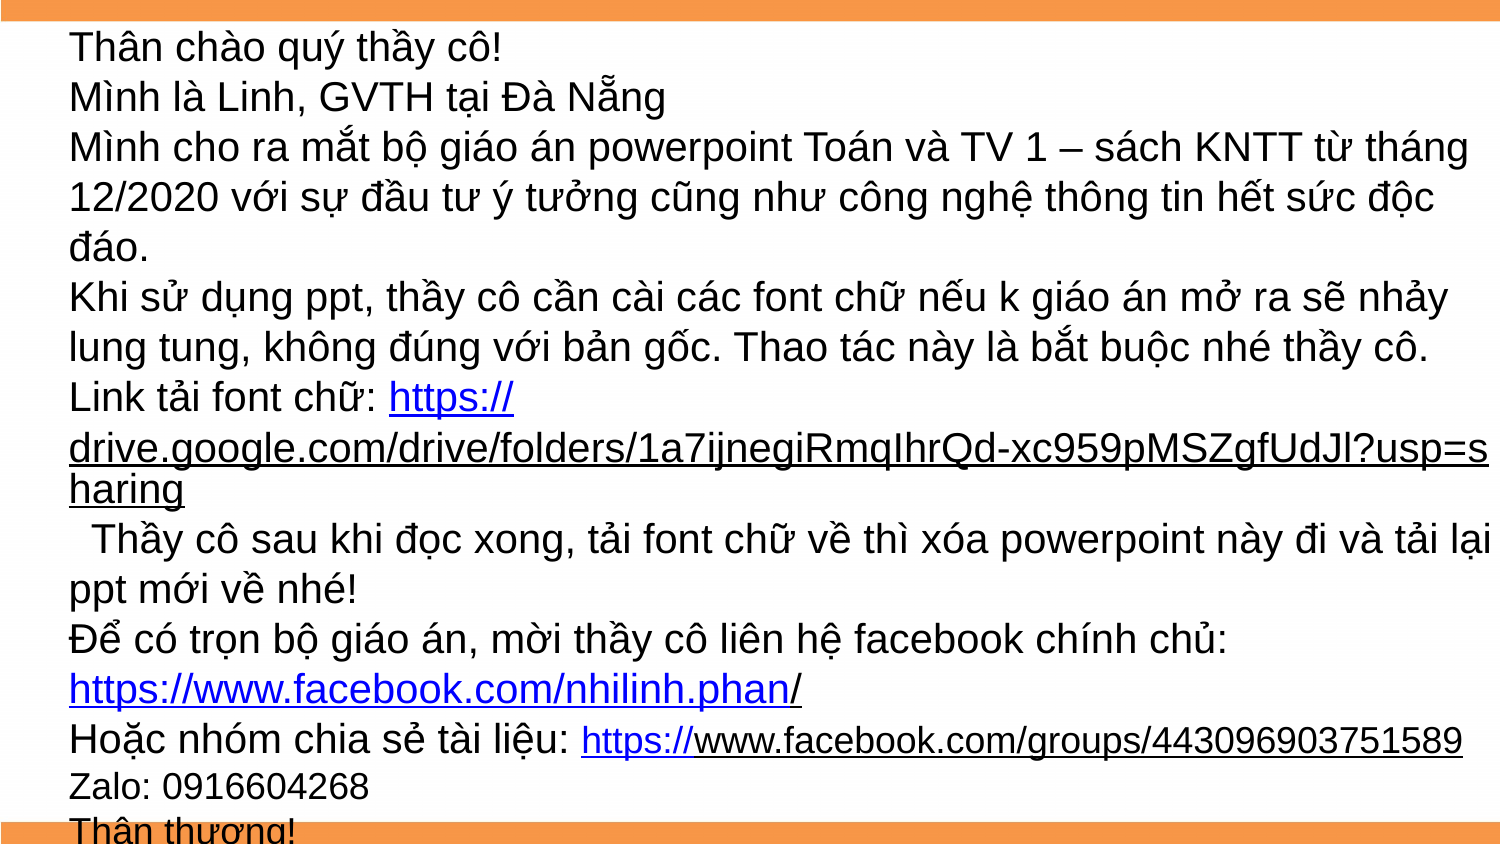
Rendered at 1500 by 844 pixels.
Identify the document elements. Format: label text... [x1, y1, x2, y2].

title Thân chào quý thầy cô! Mình là Linh, GVTH tại Đà Nẵng Mình cho ra mắt bộ giáo án powerpoint Toán và TV 1 – sách KNTT từ tháng 12/2020 với sự đầu tư ý tưởng cũng như công nghệ thông tin hết sức độc đáo. Khi sử dụng ppt, thầy cô cần cài các font chữ nếu k giáo án mở ra sẽ nhảy lung tung, không đúng với bản gốc. Thao tác này là bắt buộc nhé thầy cô. Link tải font chữ: https://drive.google.com/drive/folders/1a7ijnegiRmqIhrQd-xc959pMSZgfUdJl?usp=sharing Thầy cô sau khi đọc xong, tải font chữ về thì xóa powerpoint này đi và tải lại ppt mới về nhé! Để có trọn bộ giáo án, mời thầy cô liên hệ facebook chính chủ: https://www.facebook.com/nhilinh.phan/ Hoặc nhóm chia sẻ tài liệu: https://www.facebook.com/groups/443096903751589 Zalo: 0916604268 Thân thương! [53, 58, 1500, 772]
picture [0, 0, 1500, 844]
